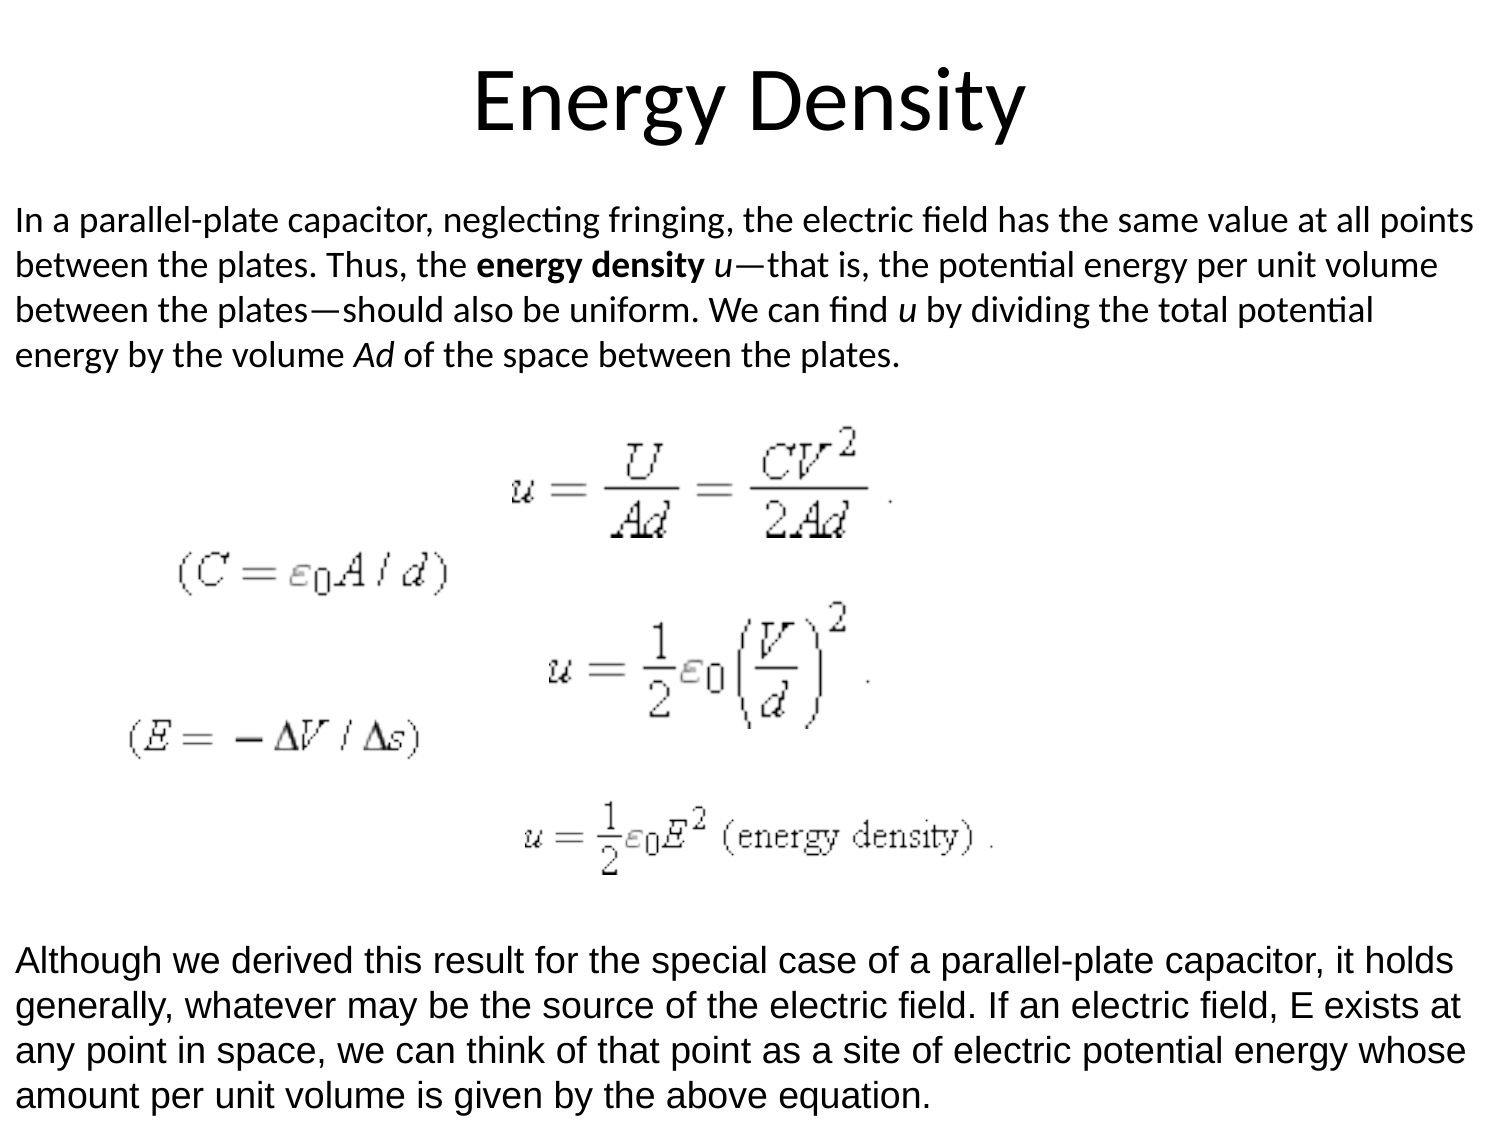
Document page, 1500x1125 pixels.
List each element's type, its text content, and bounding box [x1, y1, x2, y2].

picture [174, 537, 454, 601]
picture [124, 706, 426, 763]
text_box In a parallel-plate capacitor, neglecting fringing, the electric field has the same value at all points between the plates. Thus, the energy density u—that is, the potential energy per unit volume between the plates—should also be uniform. We can find u by dividing the total potential energy by the volume Ad of the space between the plates. [0, 187, 1500, 383]
picture [549, 599, 891, 729]
picture [524, 799, 1009, 876]
title Energy Density [75, 0, 1425, 187]
picture [512, 424, 914, 538]
text_box Although we derived this result for the special case of a parallel-plate capacitor, it holds generally, whatever may be the source of the electric field. If an electric field, E exists at any point in space, we can think of that point as a site of electric potential energy whose amount per unit volume is given by the above equation. [0, 929, 1500, 1124]
